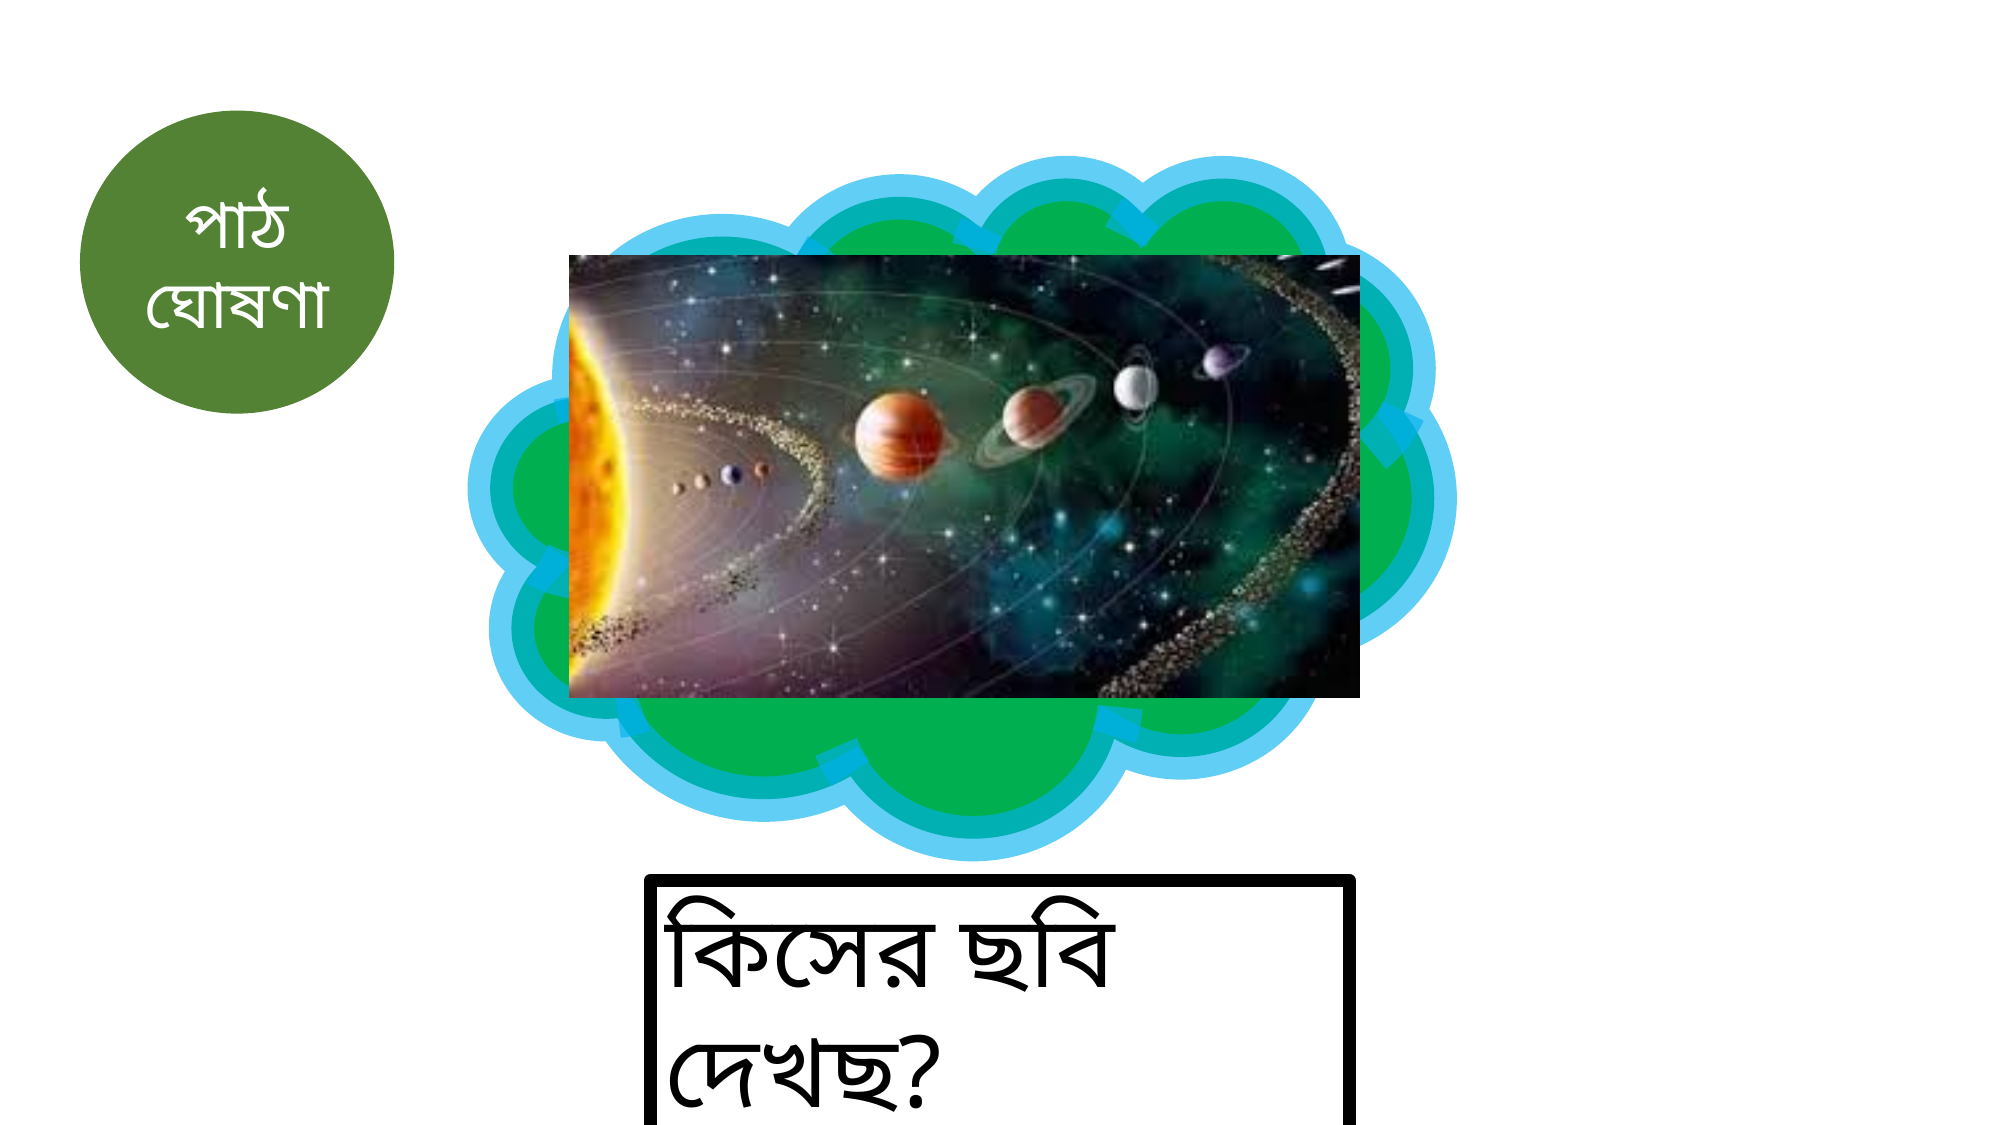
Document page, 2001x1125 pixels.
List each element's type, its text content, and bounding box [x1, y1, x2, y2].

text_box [490, 176, 1434, 837]
text_box পাঠ ঘোষণা [78, 109, 396, 415]
text_box কিসের ছবি দেখছ? [650, 880, 1350, 1125]
